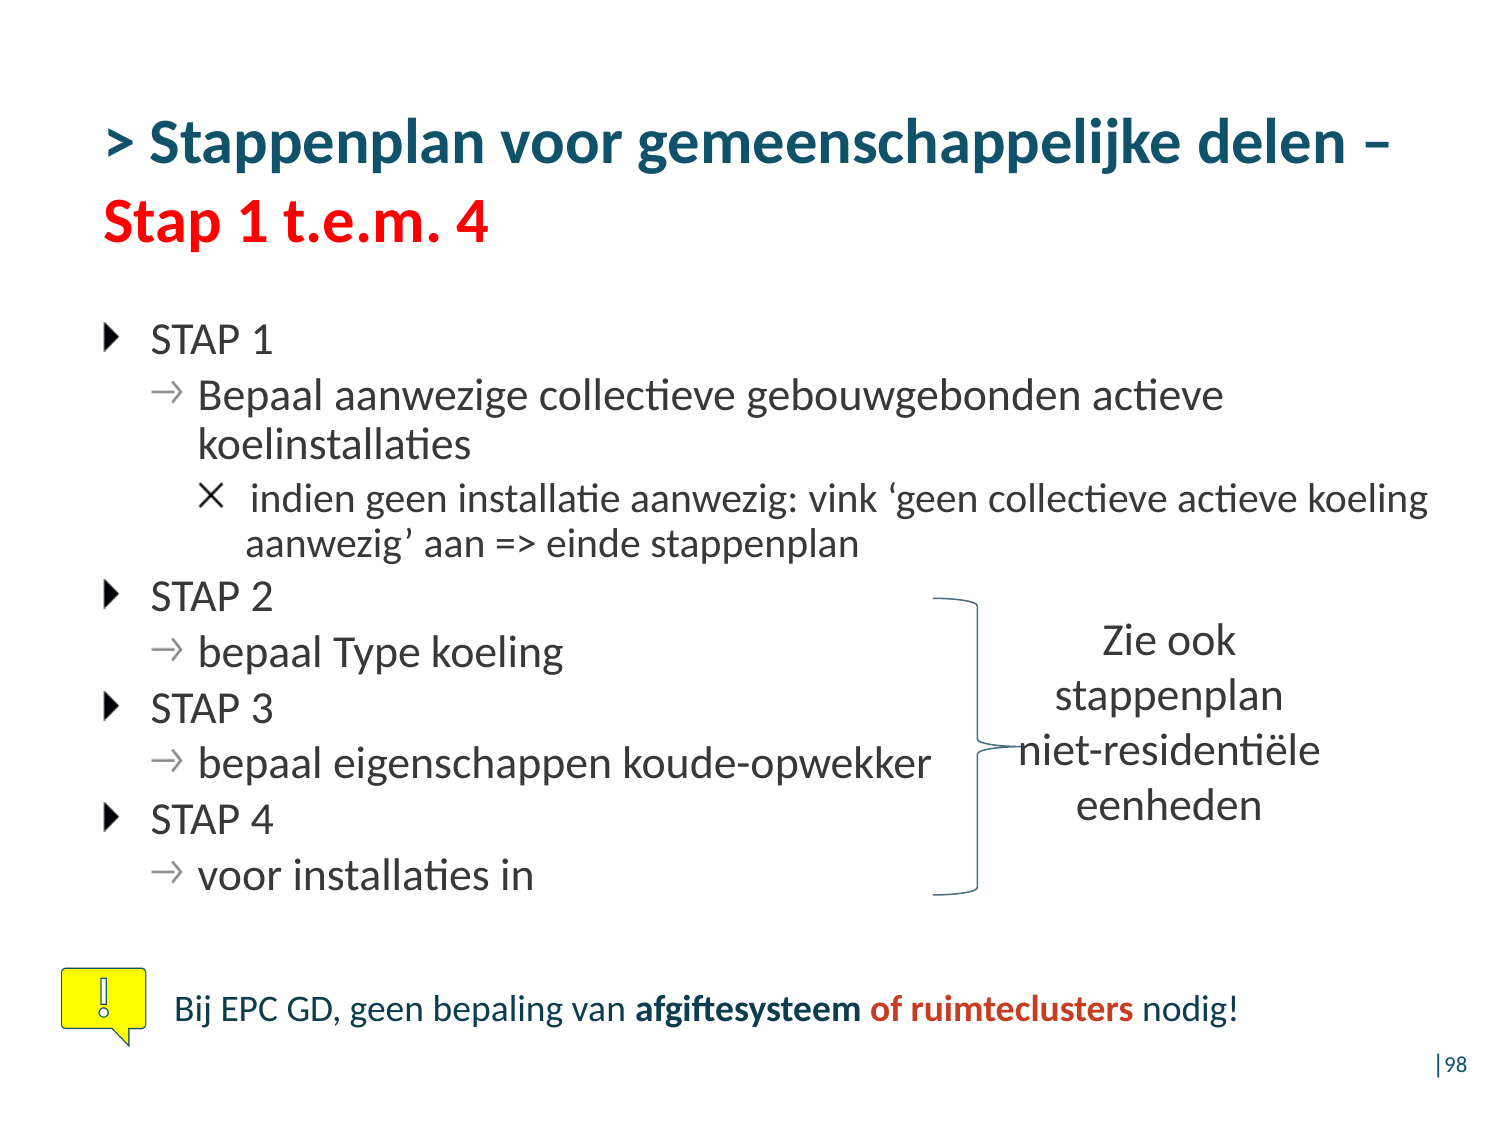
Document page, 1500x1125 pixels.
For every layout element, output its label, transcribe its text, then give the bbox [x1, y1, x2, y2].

picture [103, 691, 145, 721]
picture [150, 381, 195, 404]
picture [150, 749, 195, 773]
list STAP 1 Bepaal aanwezige collectieve gebouwgebonden actieve koelinstallaties indien geen installatie aanwezig: vink ‘geen collectieve actieve koeling aanwezig’ aan => einde stappenplan STAP 2 bepaal Type koeling STAP 3 bepaal eigenschappen koude-opwekker STAP 4 voor installaties in [88, 307, 1459, 1005]
text_box Bij EPC GD, geen bepaling van afgiftesysteem of ruimteclusters nodig! [167, 976, 1280, 1037]
picture [103, 579, 145, 609]
picture [43, 947, 163, 1067]
text_box [932, 597, 1002, 896]
picture [150, 638, 195, 662]
picture [103, 322, 145, 352]
picture [150, 861, 195, 884]
picture [103, 802, 145, 832]
picture [197, 482, 251, 510]
text_box Zie ook stappenplan niet-residentiële eenheden [1002, 602, 1337, 837]
text_box │98 [1132, 1042, 1483, 1103]
title > Stappenplan voor gemeenschappelijke delen – Stap 1 t.e.m. 4 [88, 90, 1459, 268]
